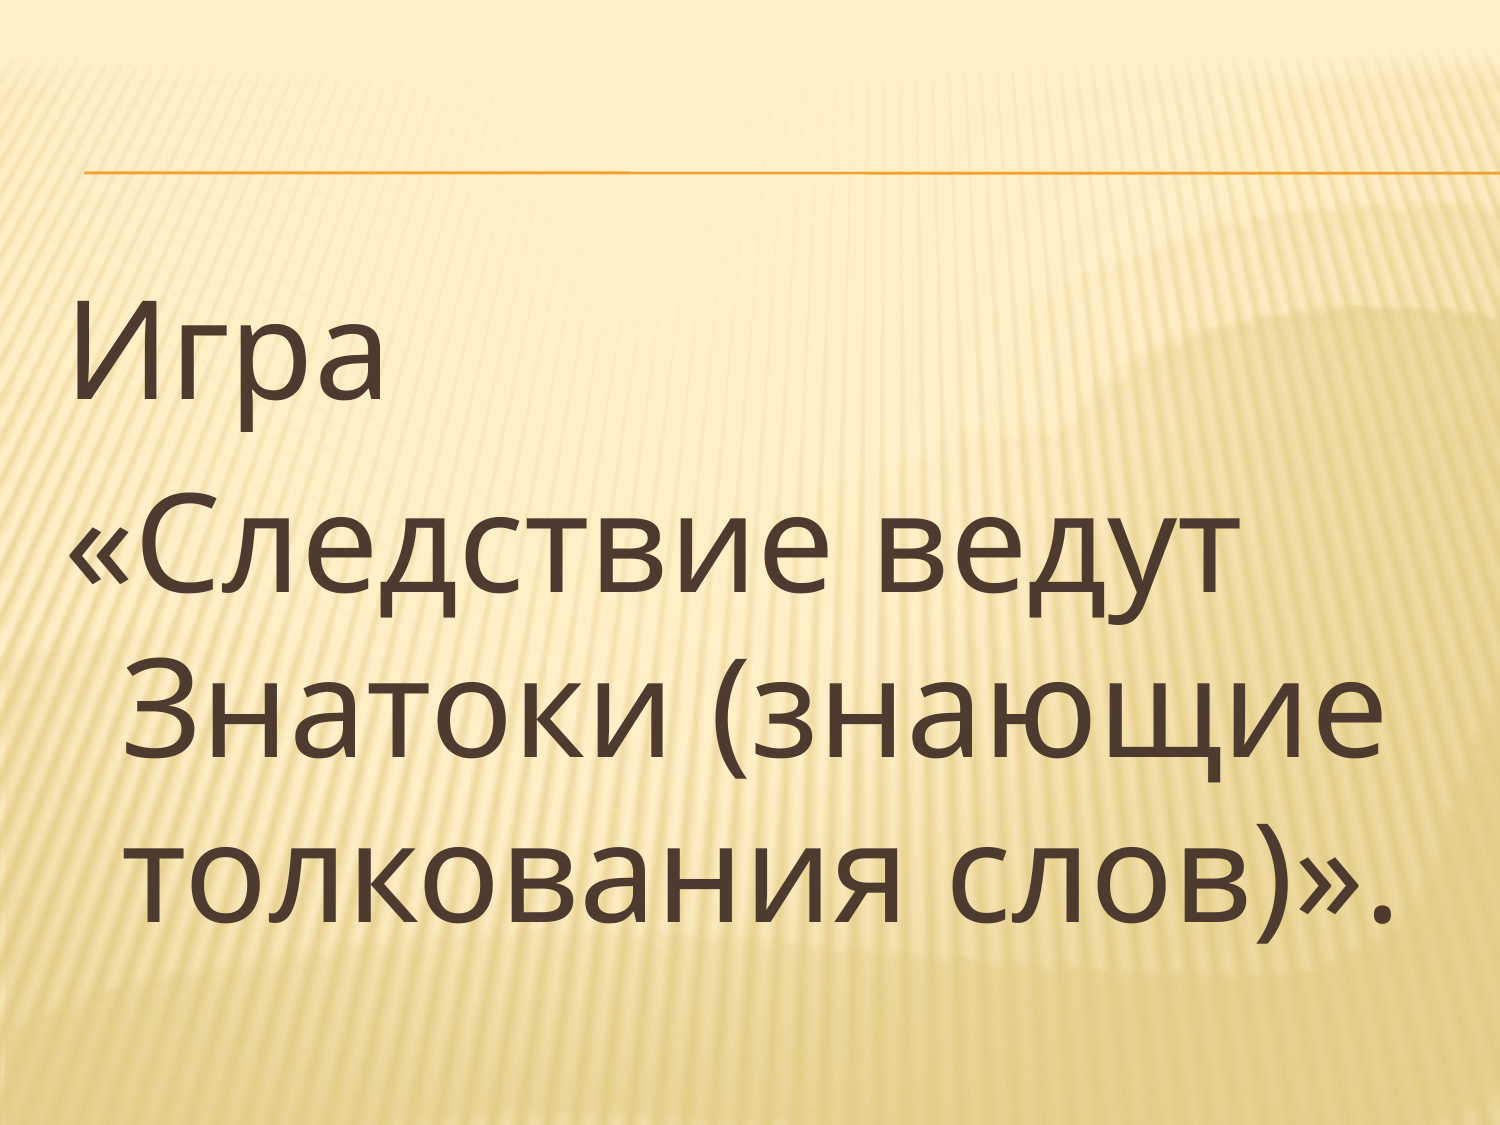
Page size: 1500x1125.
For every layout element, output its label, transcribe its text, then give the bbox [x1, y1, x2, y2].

title [75, 66, 1500, 204]
list Игра «Следствие ведут Знатоки (знающие толкования слов)». [50, 254, 1475, 998]
